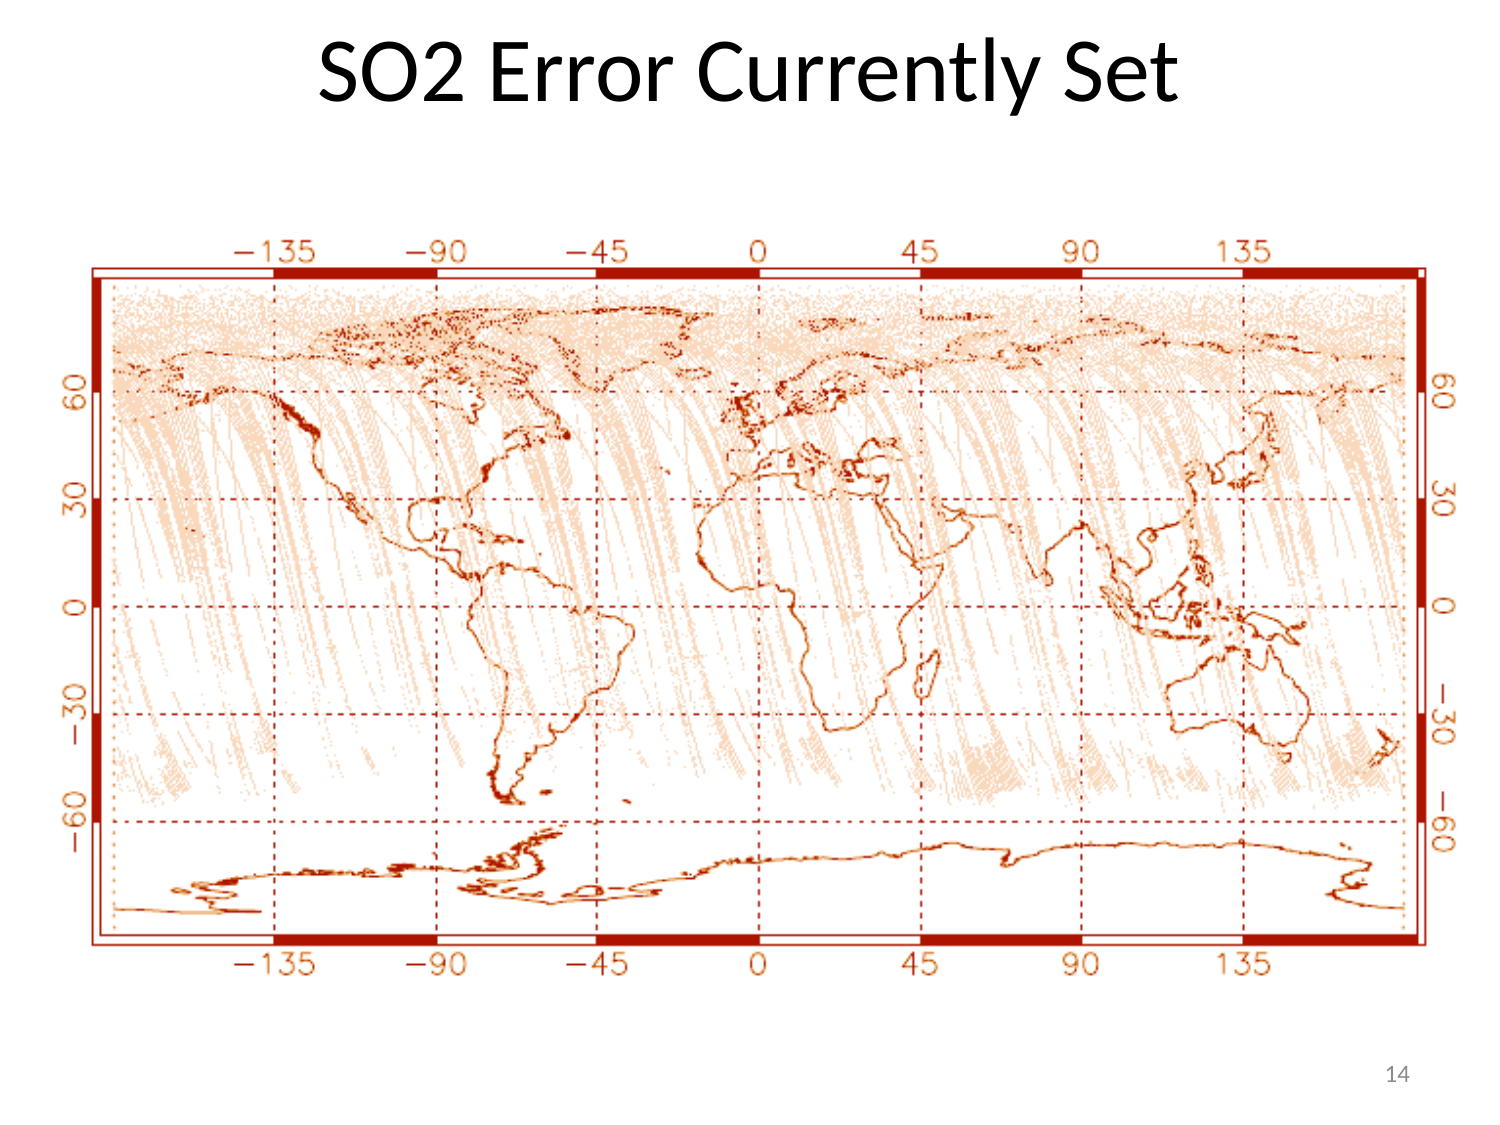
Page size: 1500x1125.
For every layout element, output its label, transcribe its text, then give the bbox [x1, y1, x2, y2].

slide_number 14 [1074, 1042, 1425, 1103]
picture [12, 223, 1500, 1009]
title SO2 Error Currently Set [75, 0, 1425, 143]
